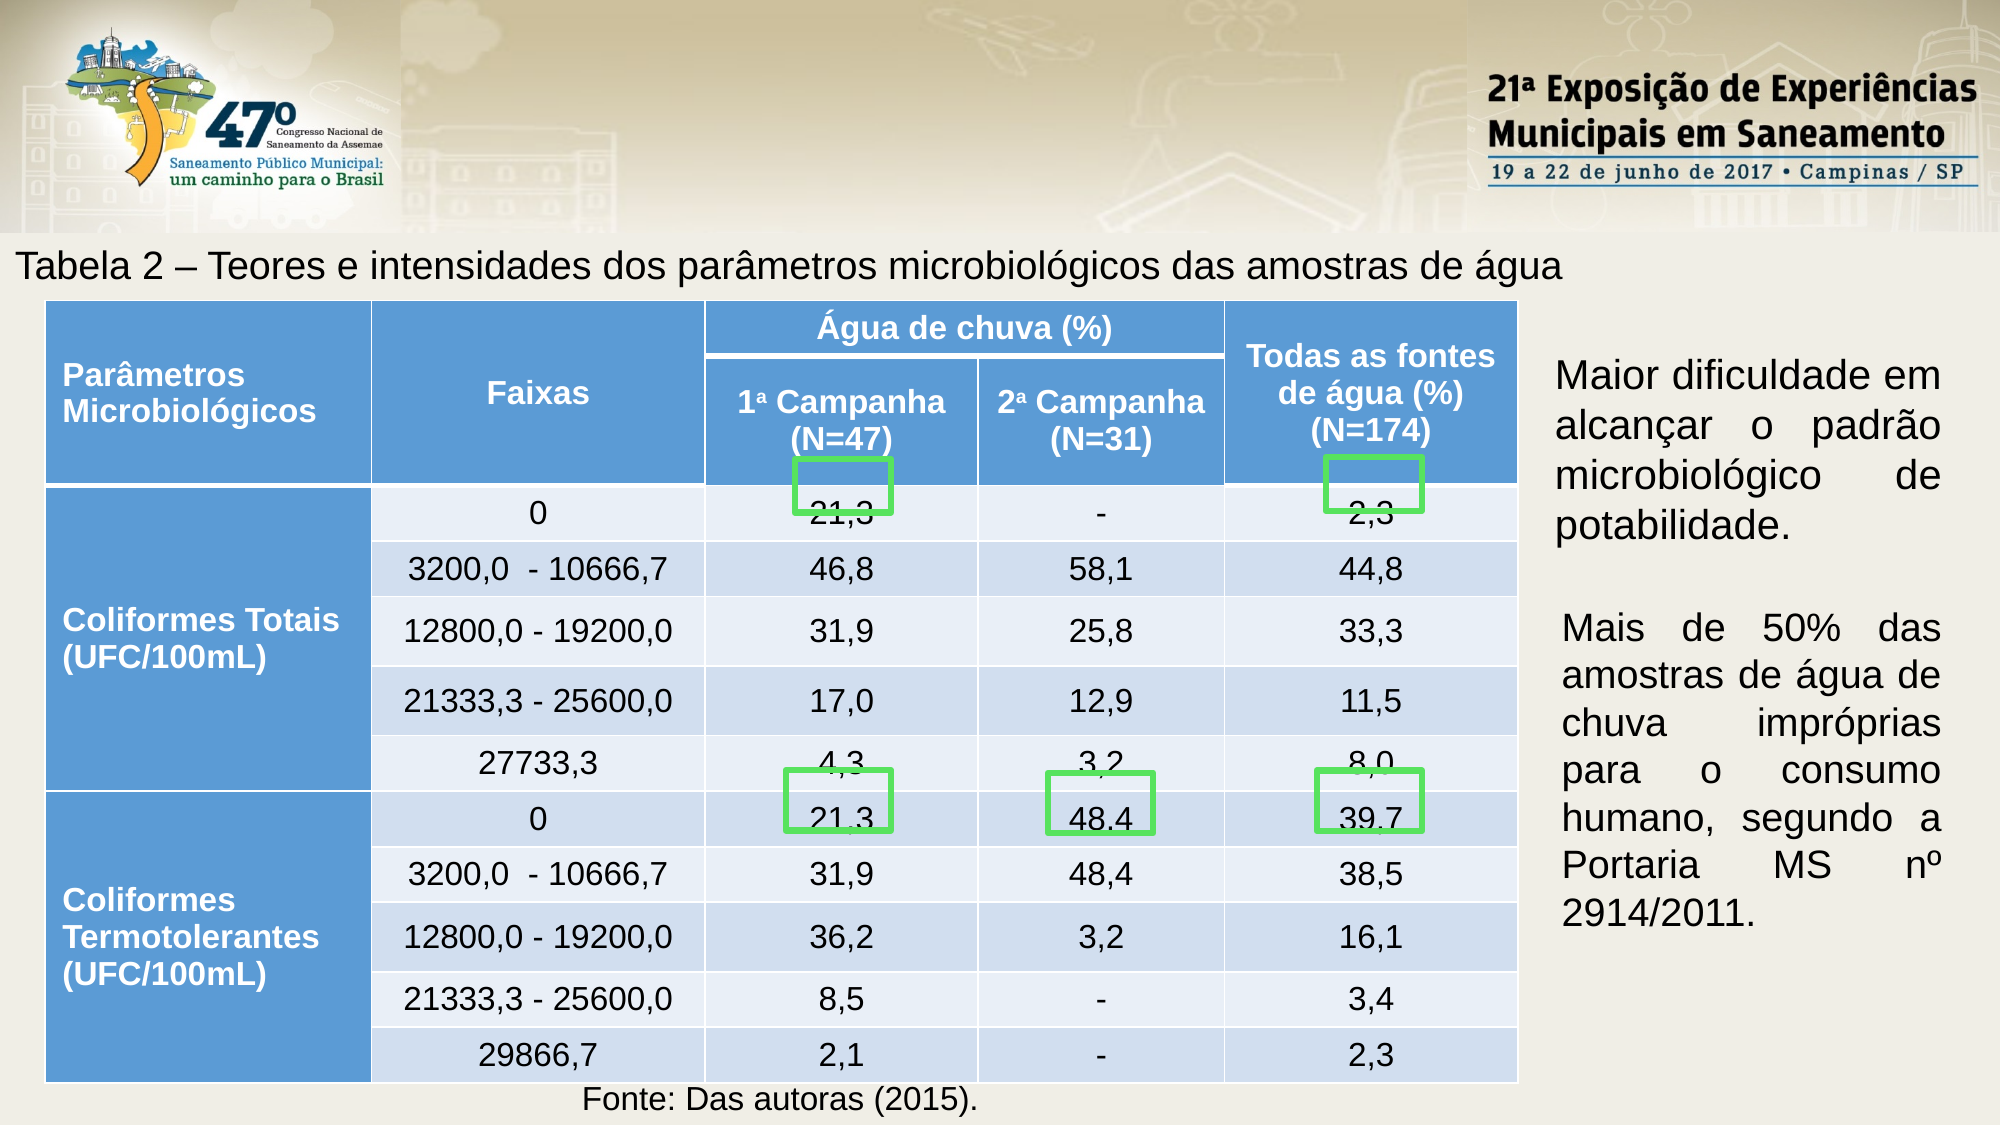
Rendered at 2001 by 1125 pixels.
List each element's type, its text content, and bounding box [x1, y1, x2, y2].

table_cell 2,3 [1225, 488, 1517, 540]
table_cell Coliformes Termotolerantes (UFC/100mL) [46, 792, 371, 1082]
text_box Fonte: Das autoras (2015). [482, 1069, 1079, 1125]
table_cell 2a Campanha (N=31) [979, 359, 1224, 485]
table_header Faixas [372, 301, 704, 483]
table_cell Coliformes Totais (UFC/100mL) [46, 488, 371, 790]
table_cell 33,3 [1225, 597, 1517, 665]
table_cell 27733,3 [372, 736, 704, 790]
table_cell - [979, 973, 1224, 1026]
picture [0, 0, 2000, 233]
table_cell 3200,0 - 10666,7 [372, 542, 704, 596]
table_cell 0 [372, 488, 704, 540]
table_cell 48,4 [979, 792, 1224, 846]
table_cell 48,4 [979, 848, 1224, 901]
table_cell 21333,3 - 25600,0 [372, 667, 704, 735]
table_cell 8,5 [706, 973, 977, 1026]
table_cell 2,1 [706, 1028, 977, 1069]
table_cell 16,1 [1225, 903, 1517, 971]
table_header Água de chuva (%) [706, 301, 1224, 353]
table_cell 11,5 [1225, 667, 1517, 735]
table_cell 44,8 [1225, 542, 1517, 596]
text_box [1316, 769, 1423, 832]
table_cell - [979, 1028, 1224, 1082]
table_cell 0 [372, 792, 704, 846]
table_cell 3,2 [979, 736, 1224, 790]
table_cell - [979, 486, 1224, 540]
table_cell 12800,0 - 19200,0 [372, 597, 704, 665]
table_cell 31,9 [706, 597, 977, 665]
table_cell 3200,0 - 10666,7 [372, 848, 704, 901]
table_cell 46,8 [706, 542, 977, 596]
text_box Mais de 50% das amostras de água de chuva impróprias para o consumo humano, segundo a Portaria MS nº 2914/2011. [1546, 594, 1957, 942]
table_cell 2,3 [1225, 1028, 1517, 1082]
table_header Todas as fontes de água (%) (N=174) [1225, 301, 1517, 483]
text_box [1325, 456, 1423, 512]
text_box Tabela 2 – Teores e intensidades dos parâmetros microbiológicos das amostras de água [0, 232, 1863, 295]
table_cell 21,3 [706, 486, 977, 540]
table_cell 25,8 [979, 597, 1224, 665]
text_box [794, 458, 892, 514]
text_box Maior dificuldade em alcançar o padrão microbiológico de potabilidade. [1540, 340, 1957, 555]
table_cell 12,9 [979, 667, 1224, 735]
table_cell 31,9 [706, 848, 977, 901]
table_cell 12800,0 - 19200,0 [372, 903, 704, 971]
table_cell 29866,7 [372, 1028, 704, 1082]
table_cell 38,5 [1225, 848, 1517, 901]
table_cell 3,4 [1225, 973, 1517, 1026]
table_cell 4,3 [706, 736, 977, 790]
table_cell 1a Campanha (N=47) [706, 359, 977, 485]
table_cell 17,0 [706, 667, 977, 735]
table_cell 21333,3 - 25600,0 [372, 973, 704, 1026]
table_cell 36,2 [706, 903, 977, 971]
table_cell 3,2 [979, 903, 1224, 971]
table_cell 39,7 [1225, 792, 1517, 846]
table_cell 8,0 [1225, 736, 1517, 790]
text_box [1047, 772, 1154, 834]
table_cell 58,1 [979, 542, 1224, 596]
text_box [785, 769, 892, 832]
table_cell 21,3 [706, 792, 977, 846]
table_header Parâmetros Microbiológicos [46, 301, 371, 483]
